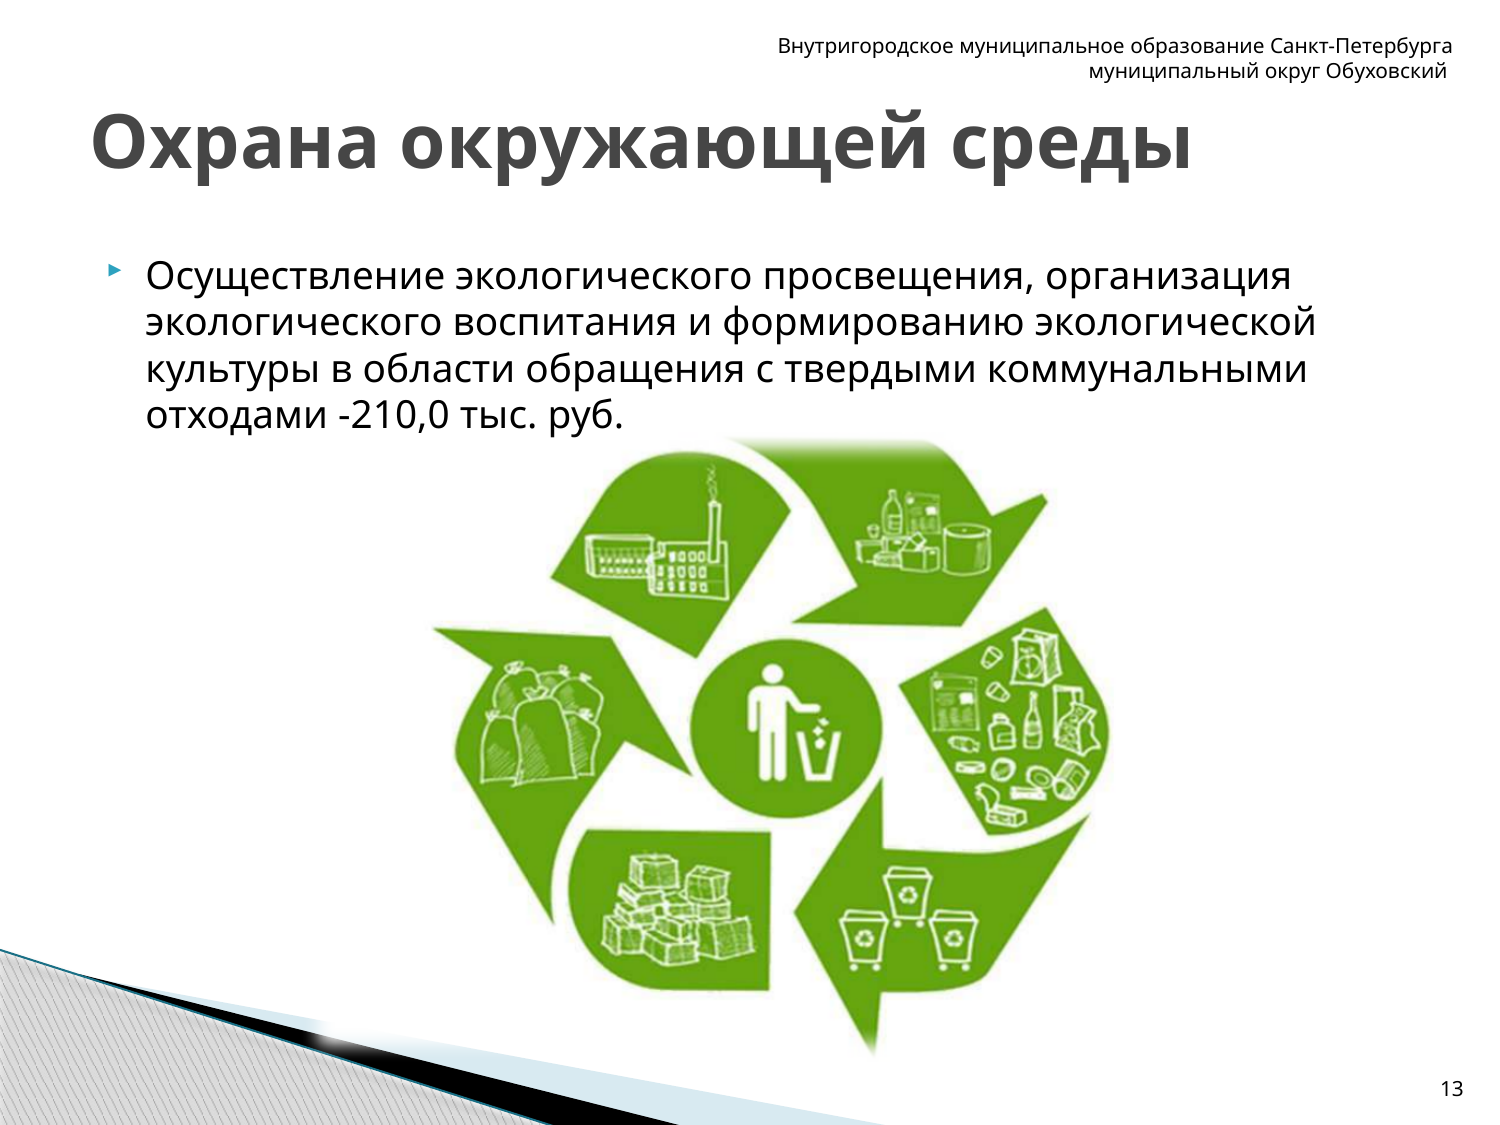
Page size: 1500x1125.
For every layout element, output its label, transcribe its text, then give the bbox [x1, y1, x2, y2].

slide_number 13 [1418, 1051, 1479, 1112]
title Охрана окружающей среды [75, 45, 1425, 233]
footer Внутригородское муниципальное образование Санкт-Петербурга муниципальный округ Обуховский [596, 42, 1468, 91]
list Осуществление экологического просвещения, организация экологического воспитания и формированию экологической культуры в области обращения с твердыми коммунальными отходами -210,0 тыс. руб. [75, 243, 1412, 445]
picture [300, 432, 1246, 1062]
